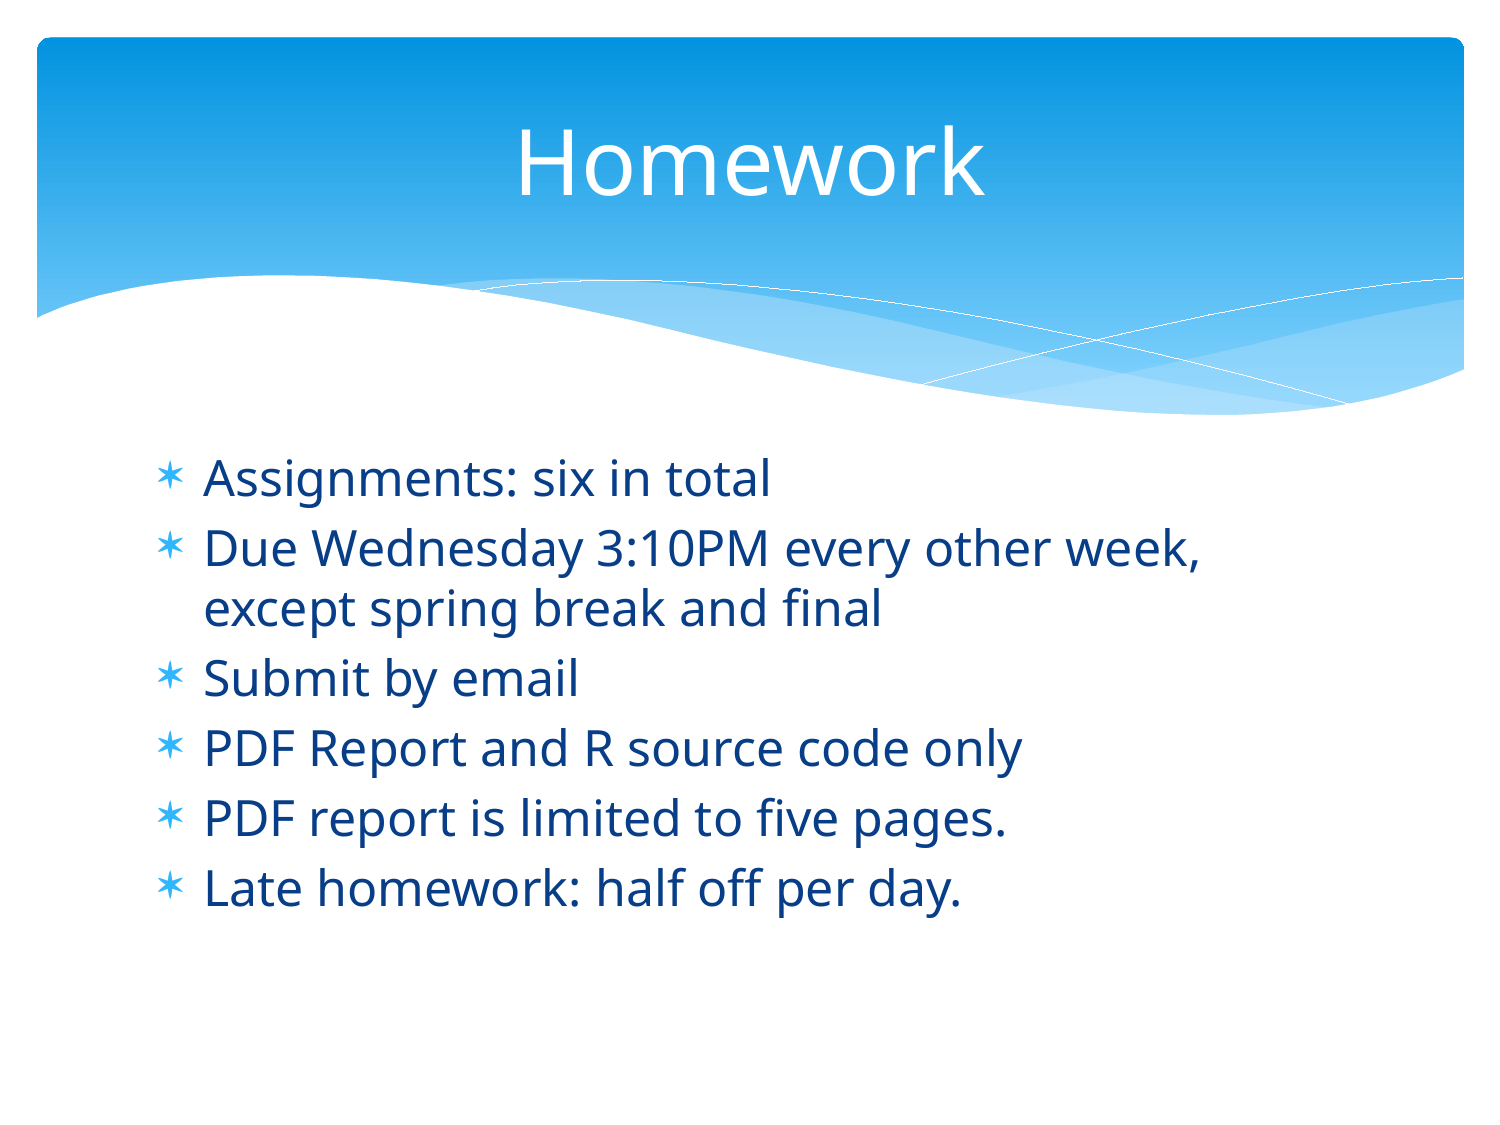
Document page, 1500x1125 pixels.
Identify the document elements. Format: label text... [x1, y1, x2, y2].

list Assignments: six in total Due Wednesday 3:10PM every other week, except spring break and final Submit by email PDF Report and R source code only PDF report is limited to five pages. Late homework: half off per day. [143, 438, 1359, 1005]
title Homework [75, 55, 1425, 261]
